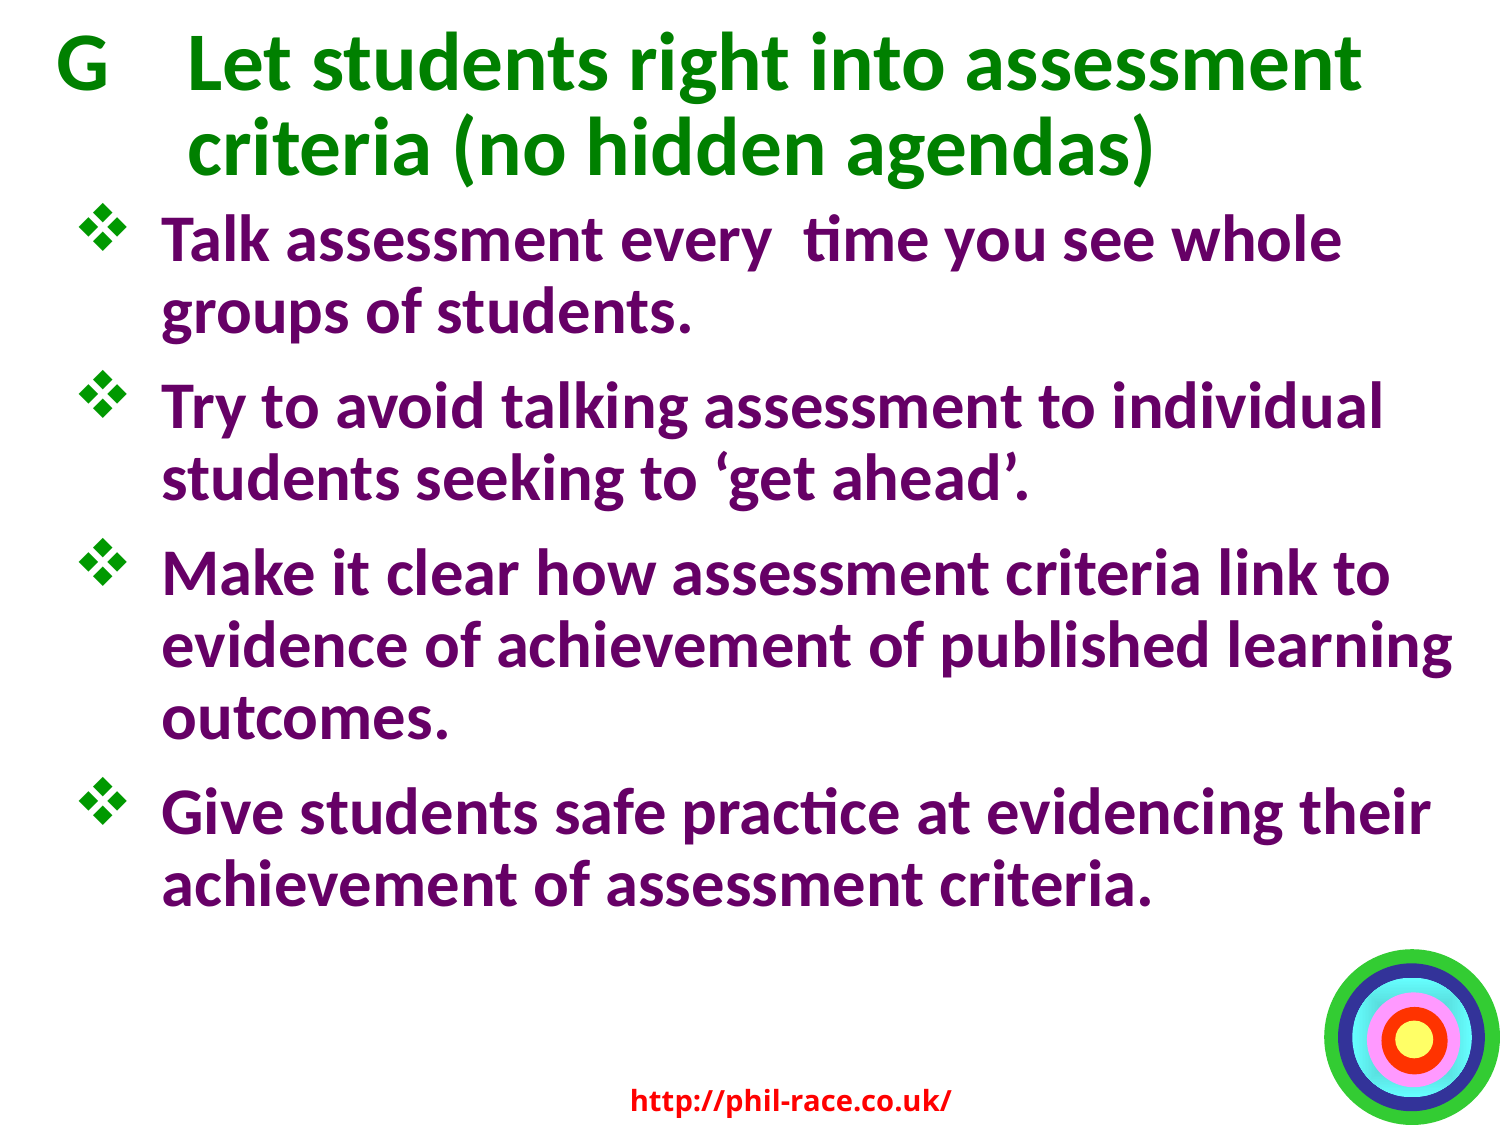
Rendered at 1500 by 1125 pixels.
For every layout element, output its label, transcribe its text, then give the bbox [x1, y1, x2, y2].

list Talk assessment every time you see whole groups of students. Try to avoid talking assessment to individual students seeking to ‘get ahead’. Make it clear how assessment criteria link to evidence of achievement of published learning outcomes. Give students safe practice at evidencing their achievement of assessment criteria. [58, 196, 1471, 963]
title G Let students right into assessment criteria (no hidden agendas) [40, 30, 1471, 185]
